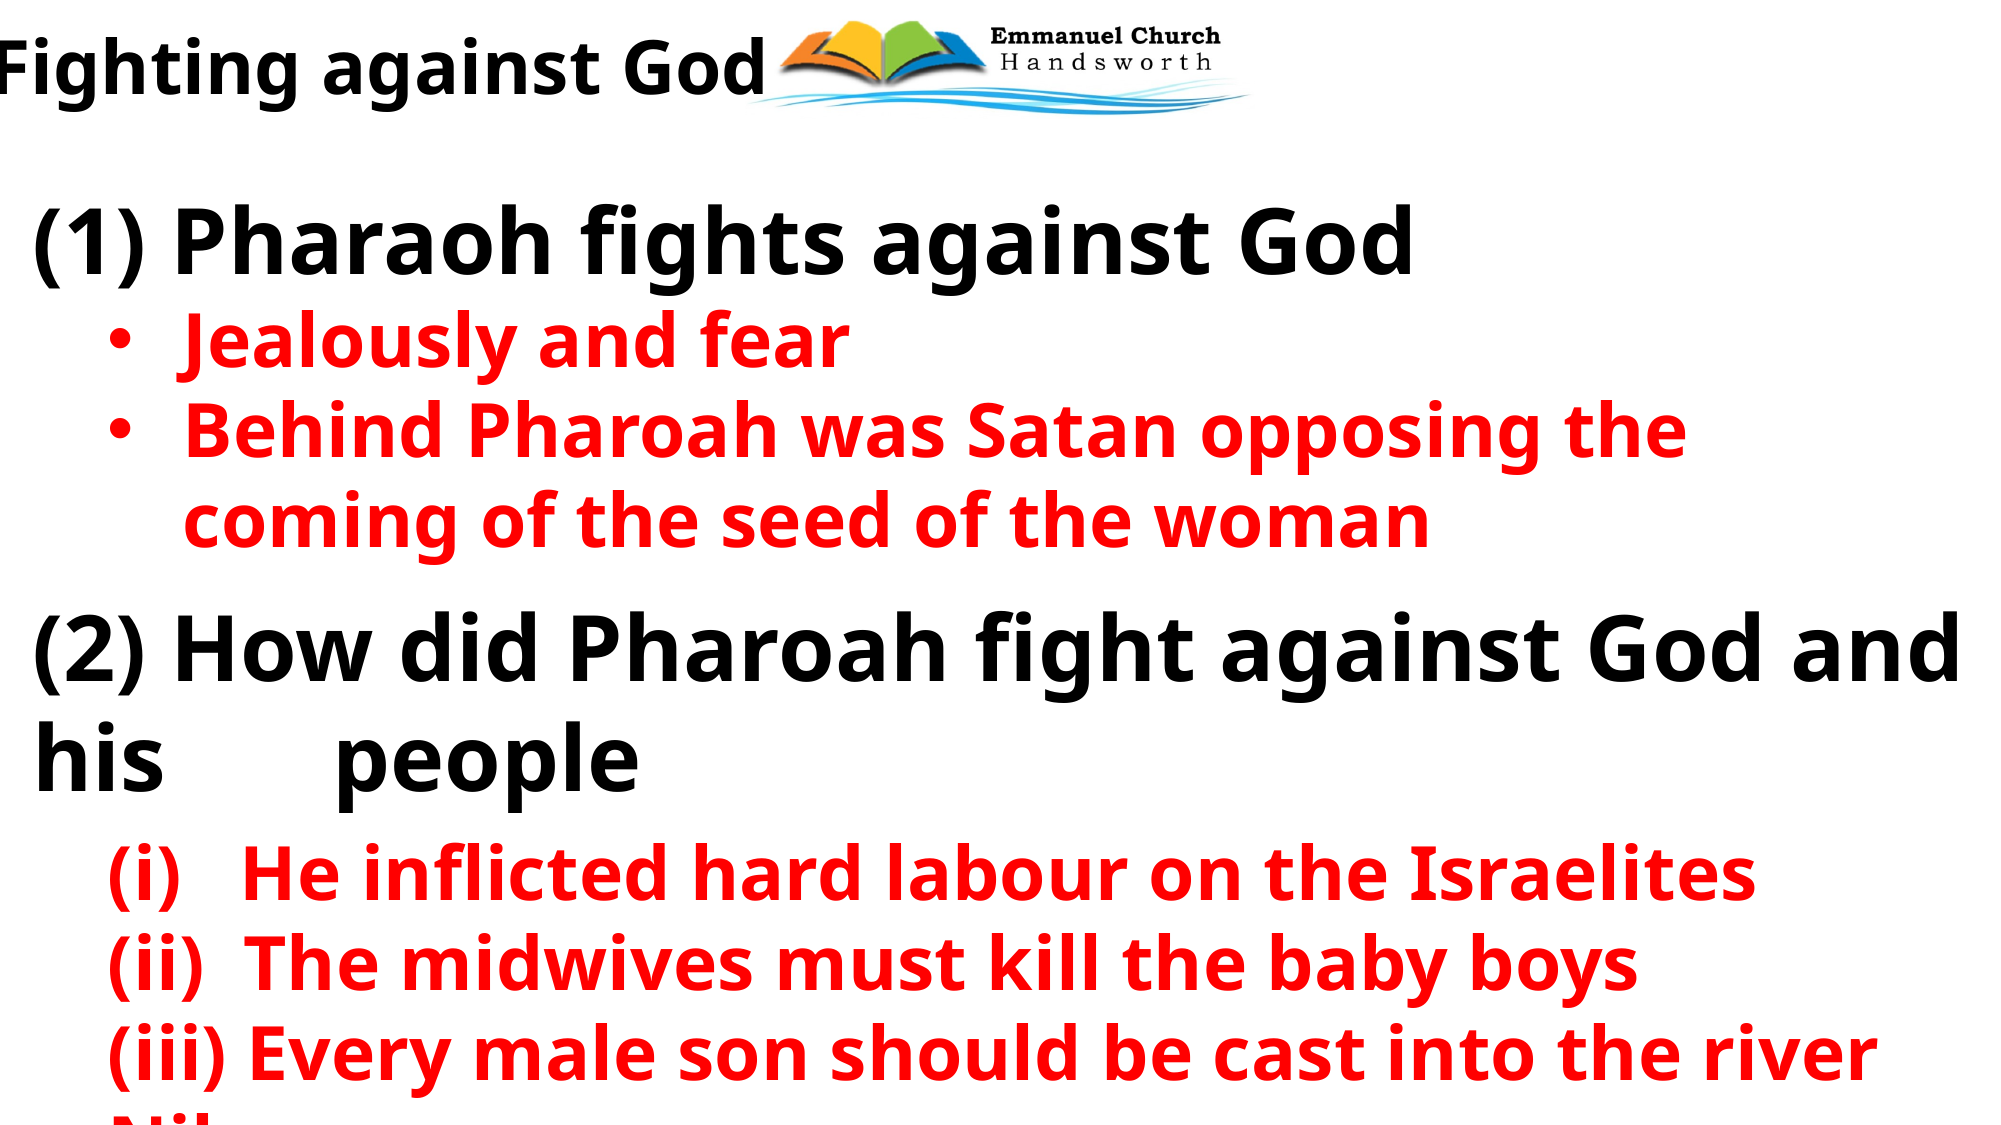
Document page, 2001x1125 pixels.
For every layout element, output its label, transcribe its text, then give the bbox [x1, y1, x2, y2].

picture [745, 15, 1255, 119]
text_box Fighting against God [0, 12, 805, 118]
text_box (1) Pharaoh fights against God Jealously and fear Behind Pharoah was Satan opposing the coming of the seed of the woman (2) How did Pharoah fight against God and his people (i) He inflicted hard labour on the Israelites (ii) The midwives must kill the baby boys (iii) Every male son should be cast into the river Nile [17, 175, 1982, 1125]
